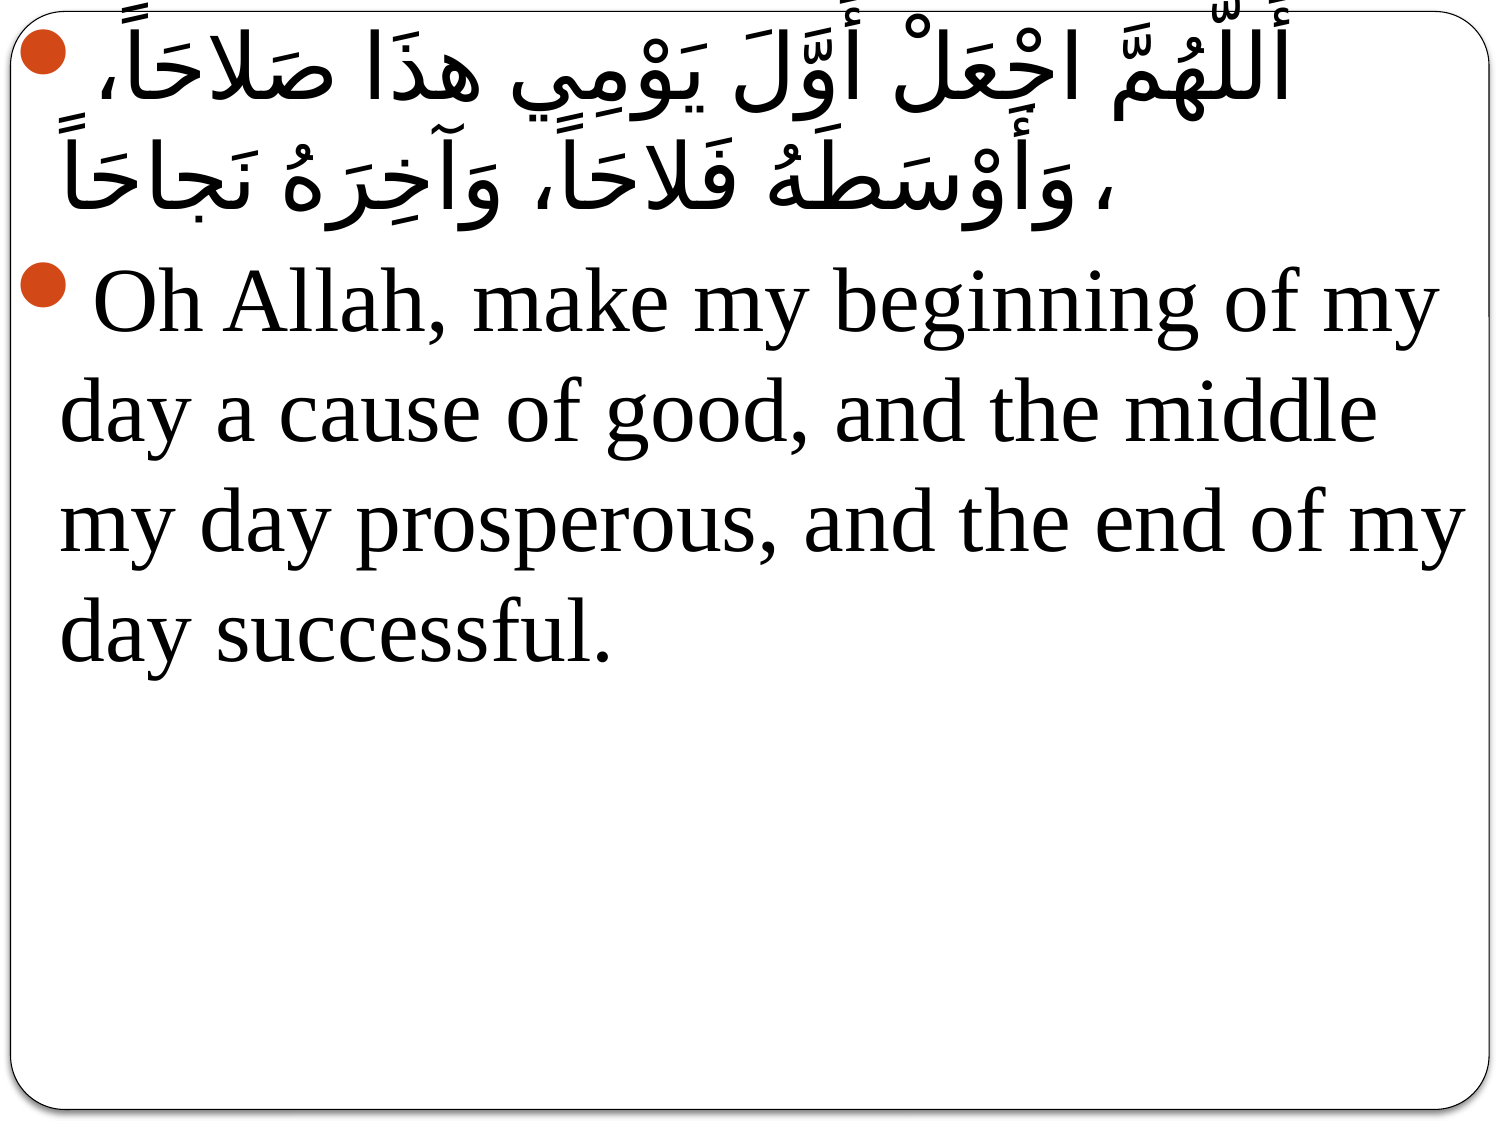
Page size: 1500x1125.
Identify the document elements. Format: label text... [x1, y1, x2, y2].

list أَللَّهُمَّ اجْعَلْ أَوَّلَ يَوْمِي هذَا صَلاحَاً، وَأَوْسَطَهُ فَلاحَاً، وَآخِرَهُ نَجاحَاً، Oh Allah, make my beginning of my day a cause of good, and the middle my day prosperous, and the end of my day successful. [0, 0, 1500, 1125]
